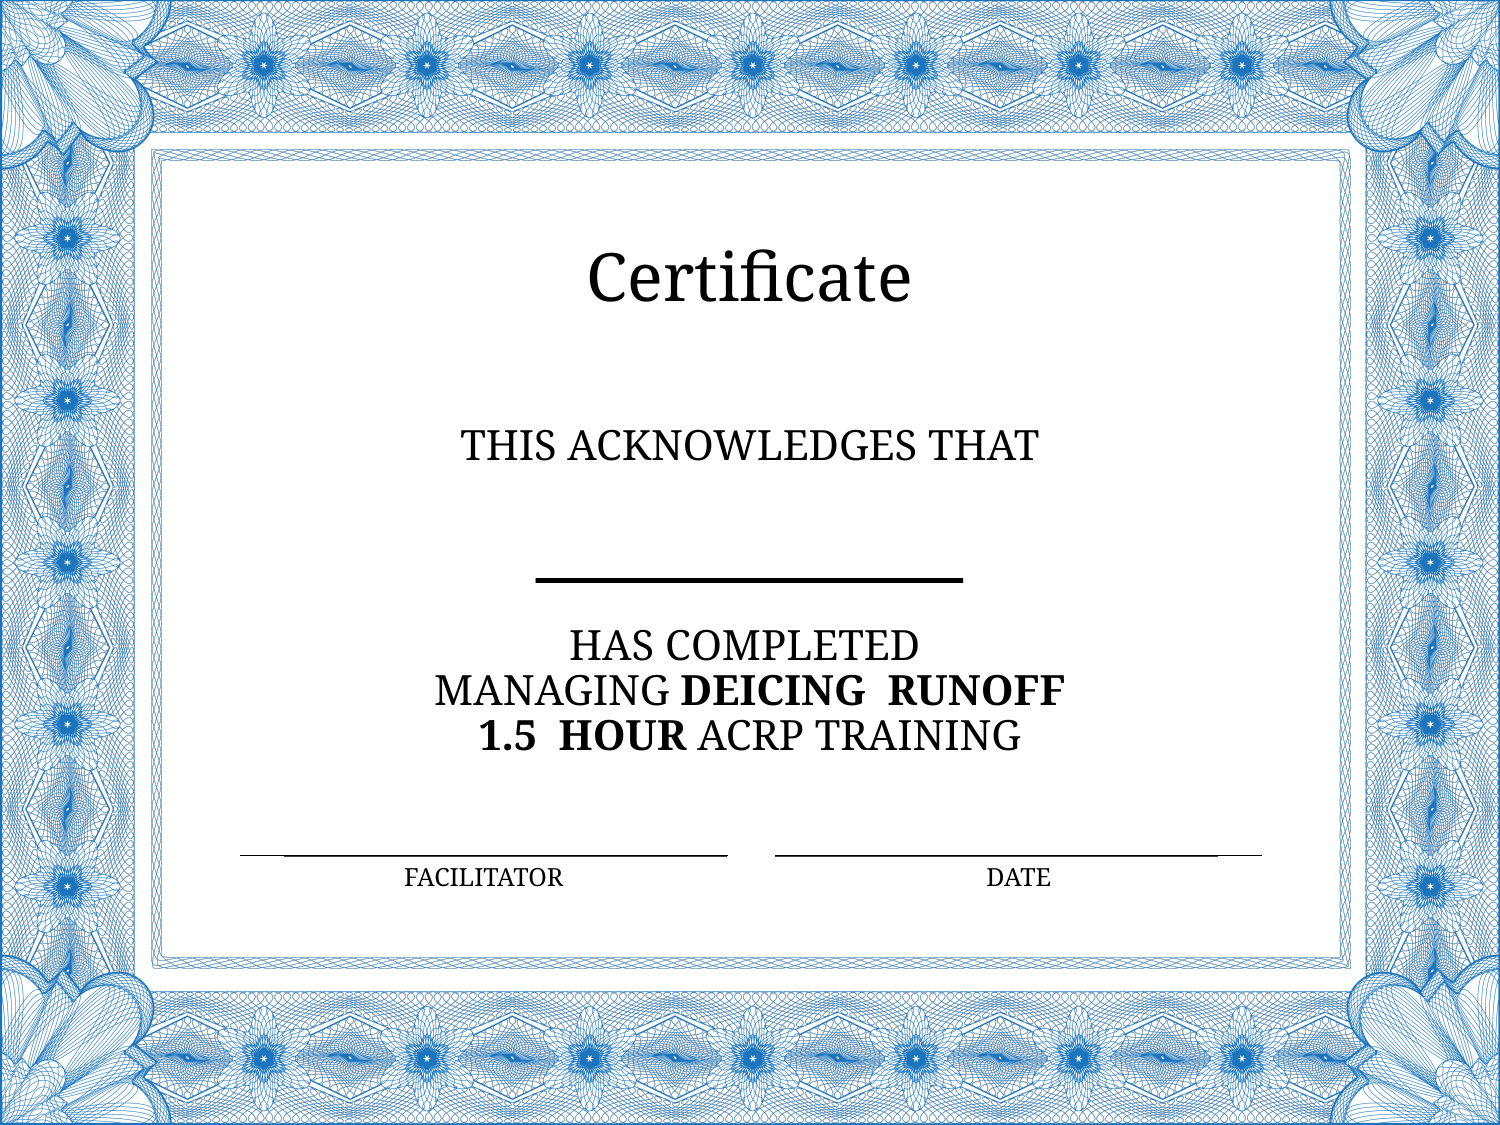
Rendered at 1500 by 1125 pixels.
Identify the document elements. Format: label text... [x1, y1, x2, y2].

list Certificate [162, 240, 1338, 319]
list facilitator [240, 855, 728, 900]
picture [0, 0, 1500, 1125]
list This Acknowledges That [162, 420, 1338, 474]
list Has completed Managing Deicing Runoff 1.5 Hour ACRP Training [162, 621, 1338, 763]
list ___________ [162, 483, 1338, 606]
list Date [775, 855, 1263, 900]
